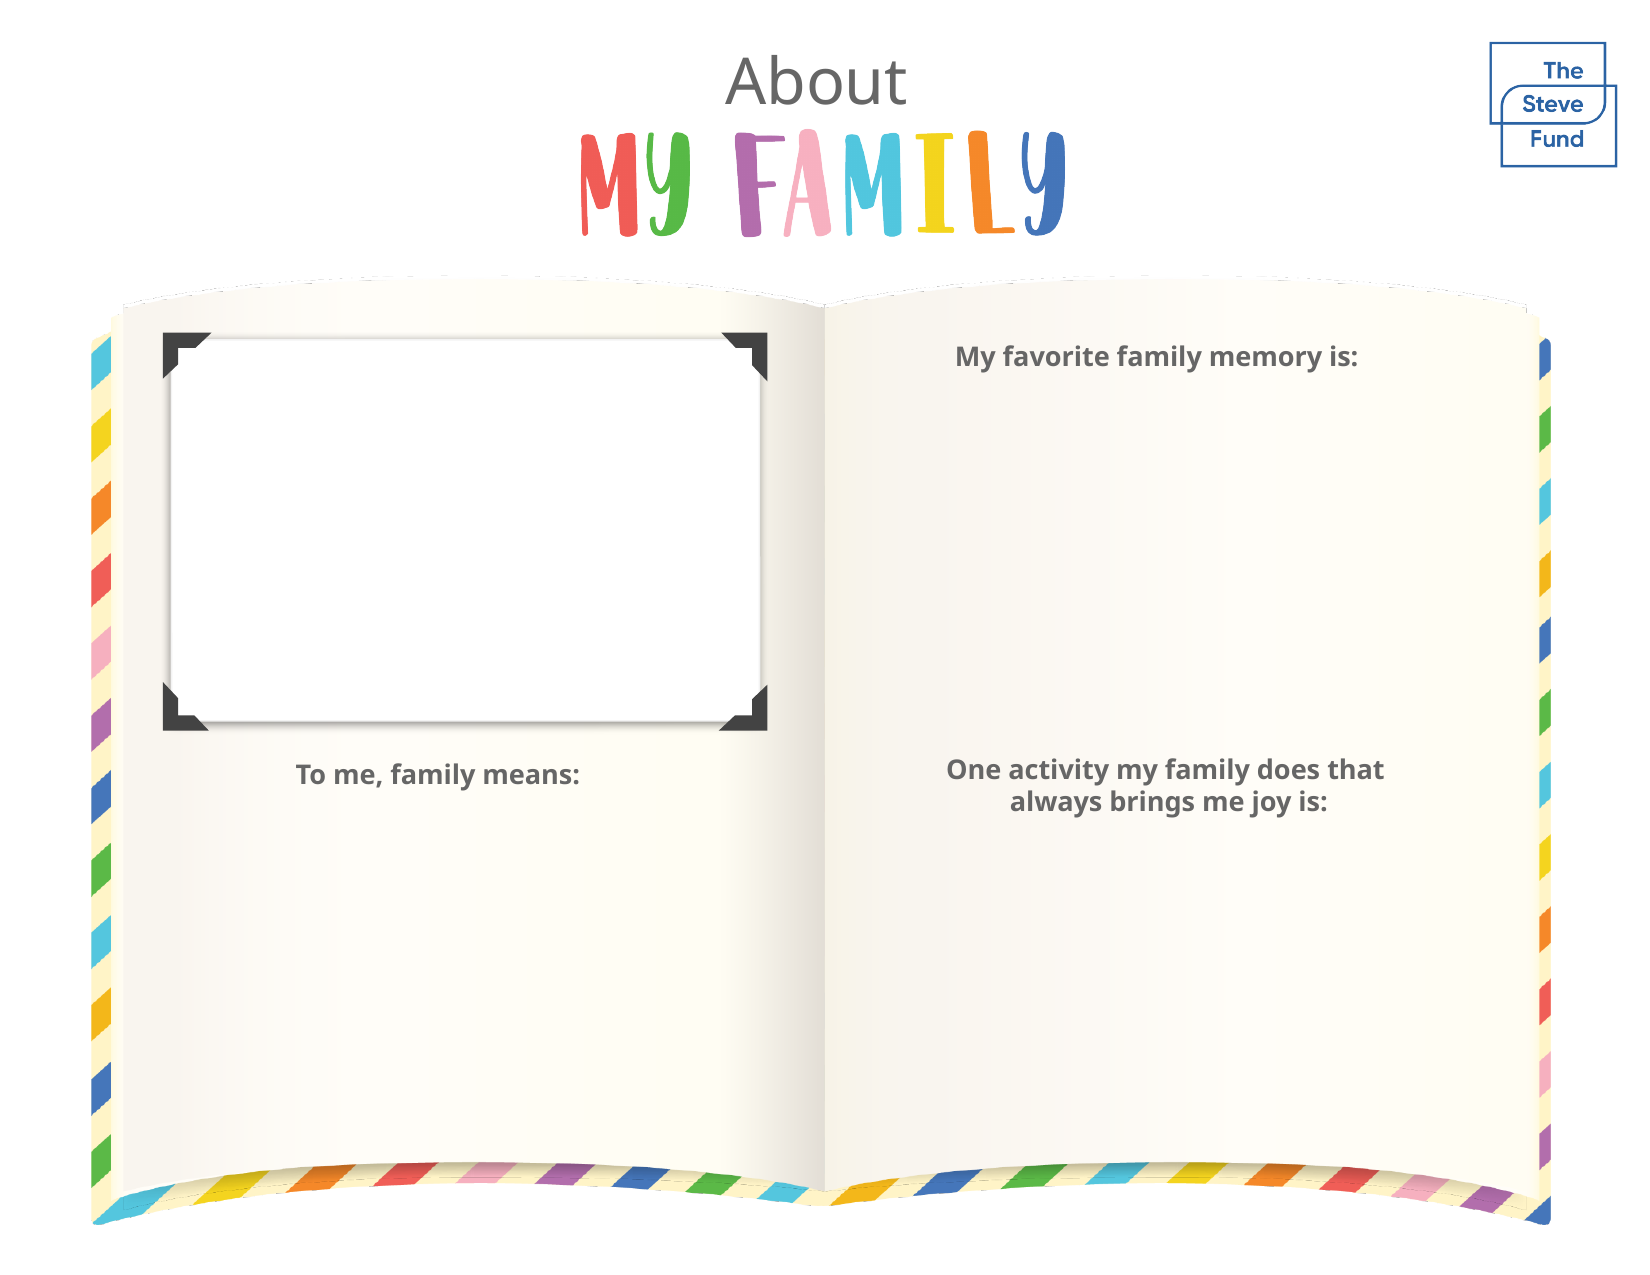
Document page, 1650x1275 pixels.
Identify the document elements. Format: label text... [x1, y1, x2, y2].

text_box About [636, 24, 997, 113]
picture [12, 24, 1638, 1275]
